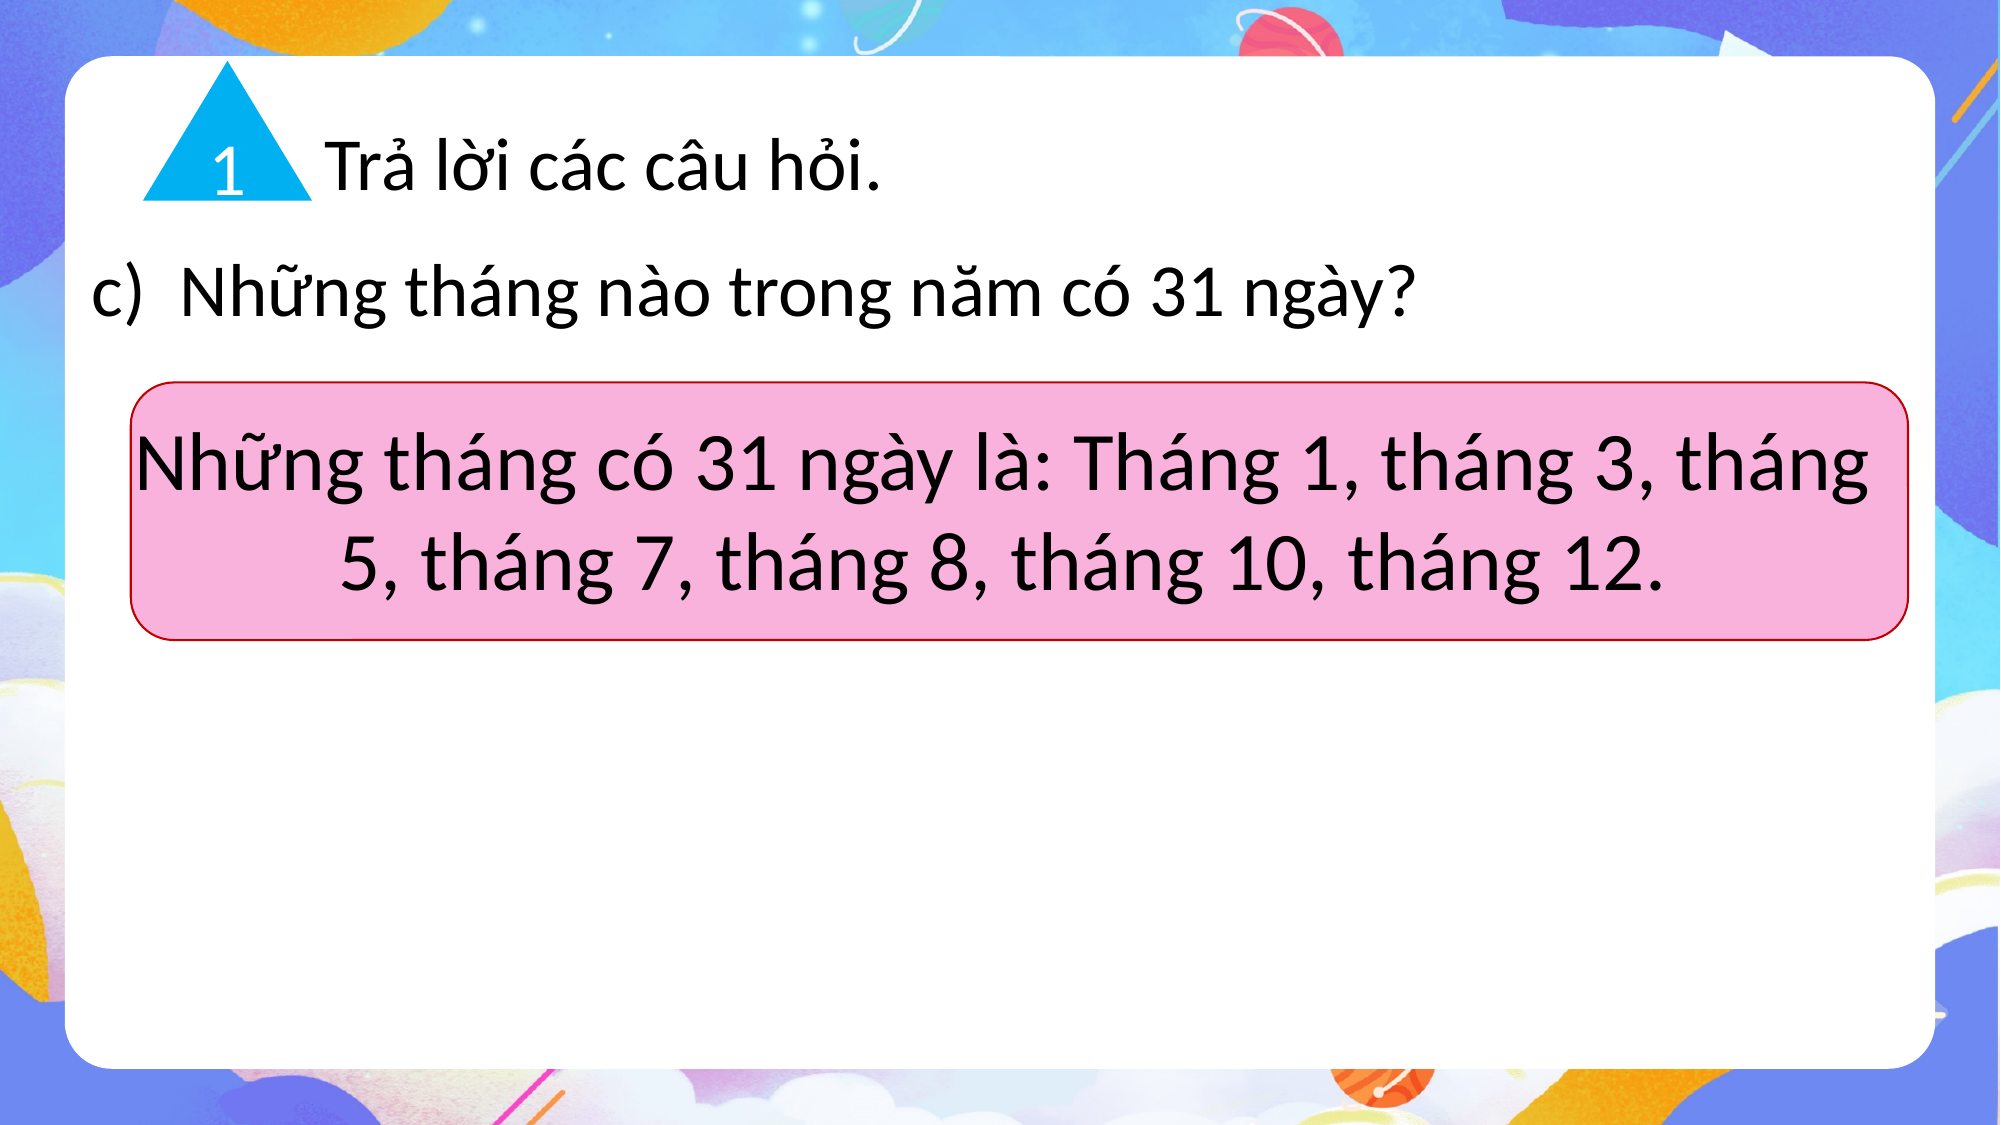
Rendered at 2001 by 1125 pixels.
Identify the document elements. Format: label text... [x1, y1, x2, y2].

text_box 1 [142, 60, 310, 201]
text_box Trả lời các câu hỏi. [310, 107, 1266, 213]
text_box c) Những tháng nào trong năm có 31 ngày? [76, 233, 1966, 339]
picture [0, 0, 2000, 1125]
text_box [115, 382, 1909, 641]
